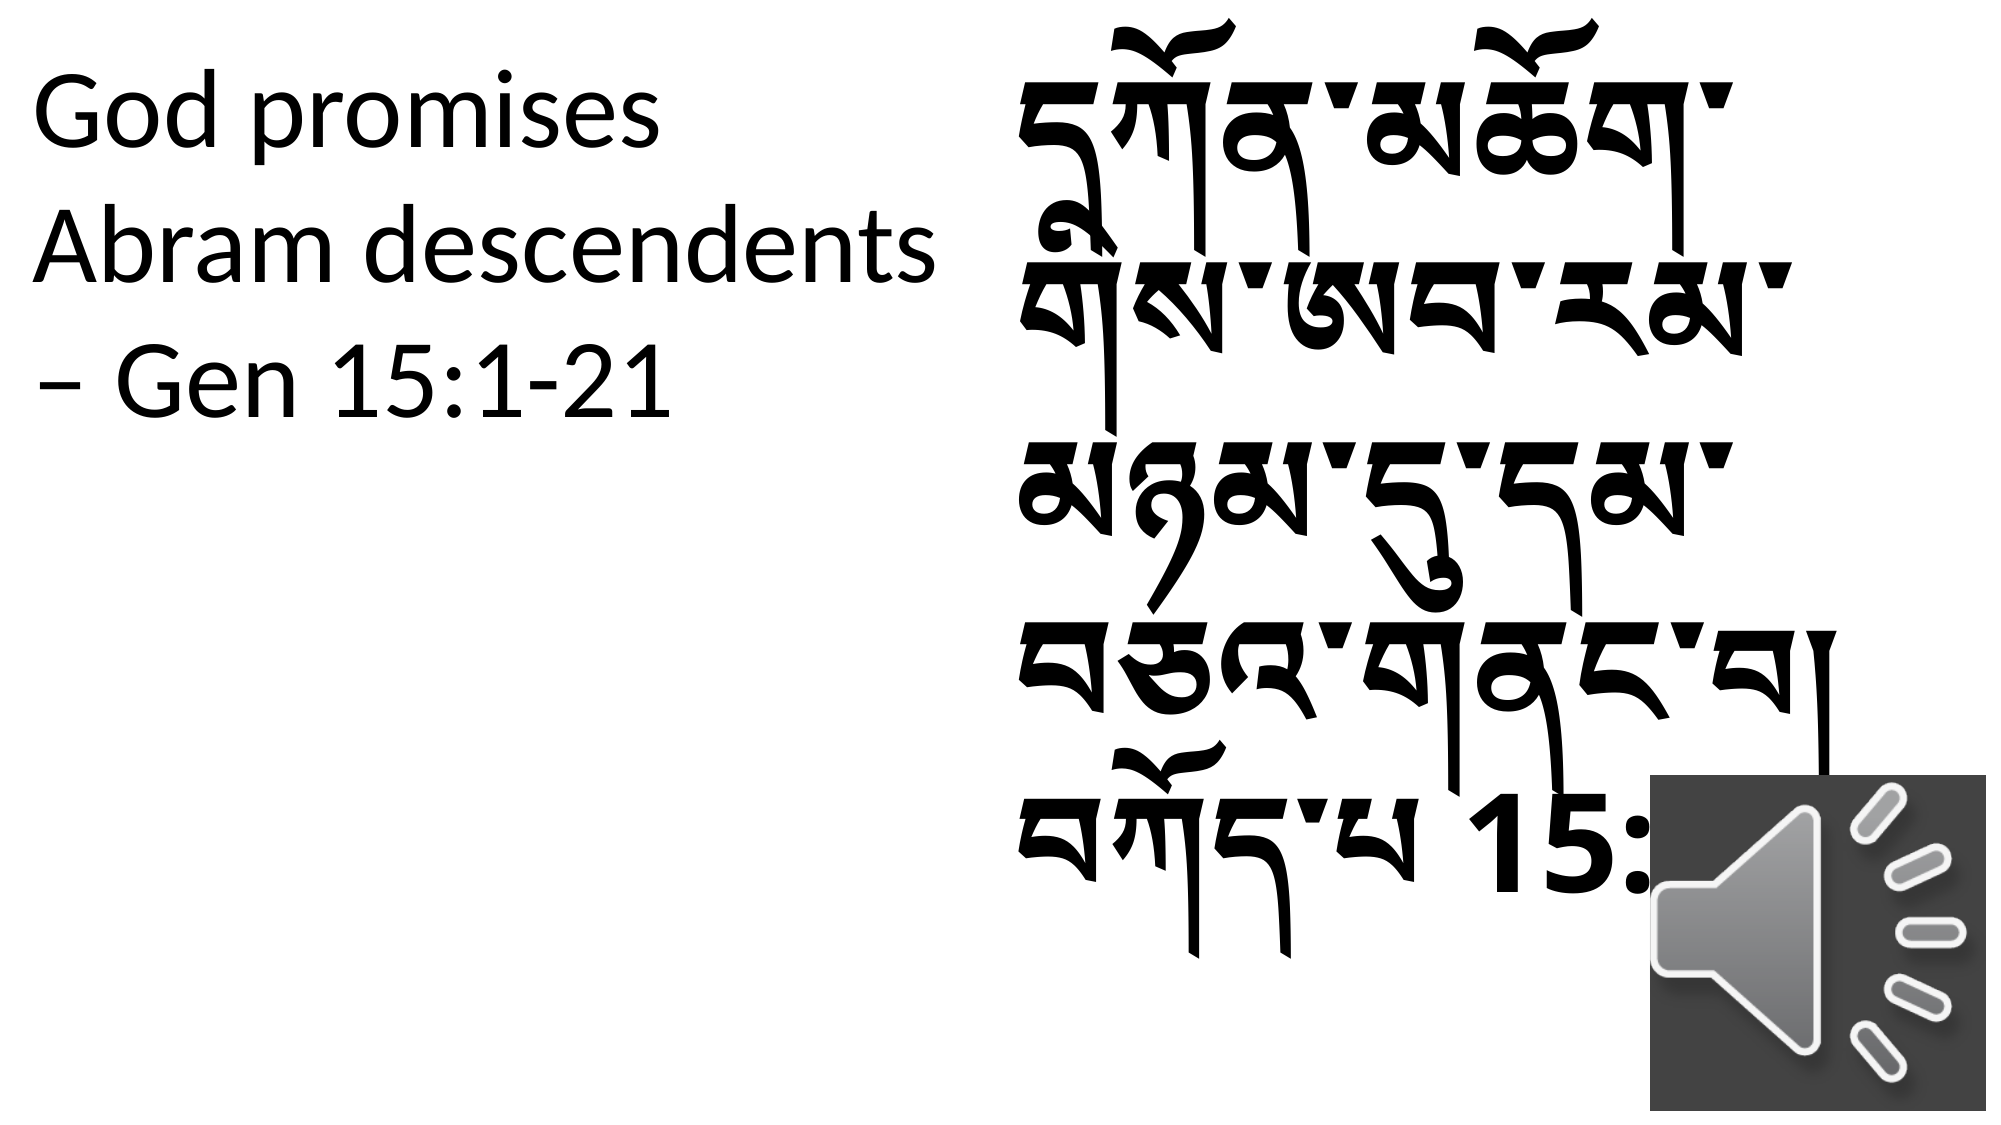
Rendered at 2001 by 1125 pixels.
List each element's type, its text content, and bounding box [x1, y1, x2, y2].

text_box God promises Abram descendents – Gen 15:1-21 [18, 27, 973, 1104]
text_box དཀོན་མཆོག་གིས་ཨབ་རམ་མཉམ་དུ་དམ་བཅའ་གནང་བ། བཀོད་པ 15:1-21 [999, 27, 2000, 1104]
picture [1648, 773, 1987, 1112]
